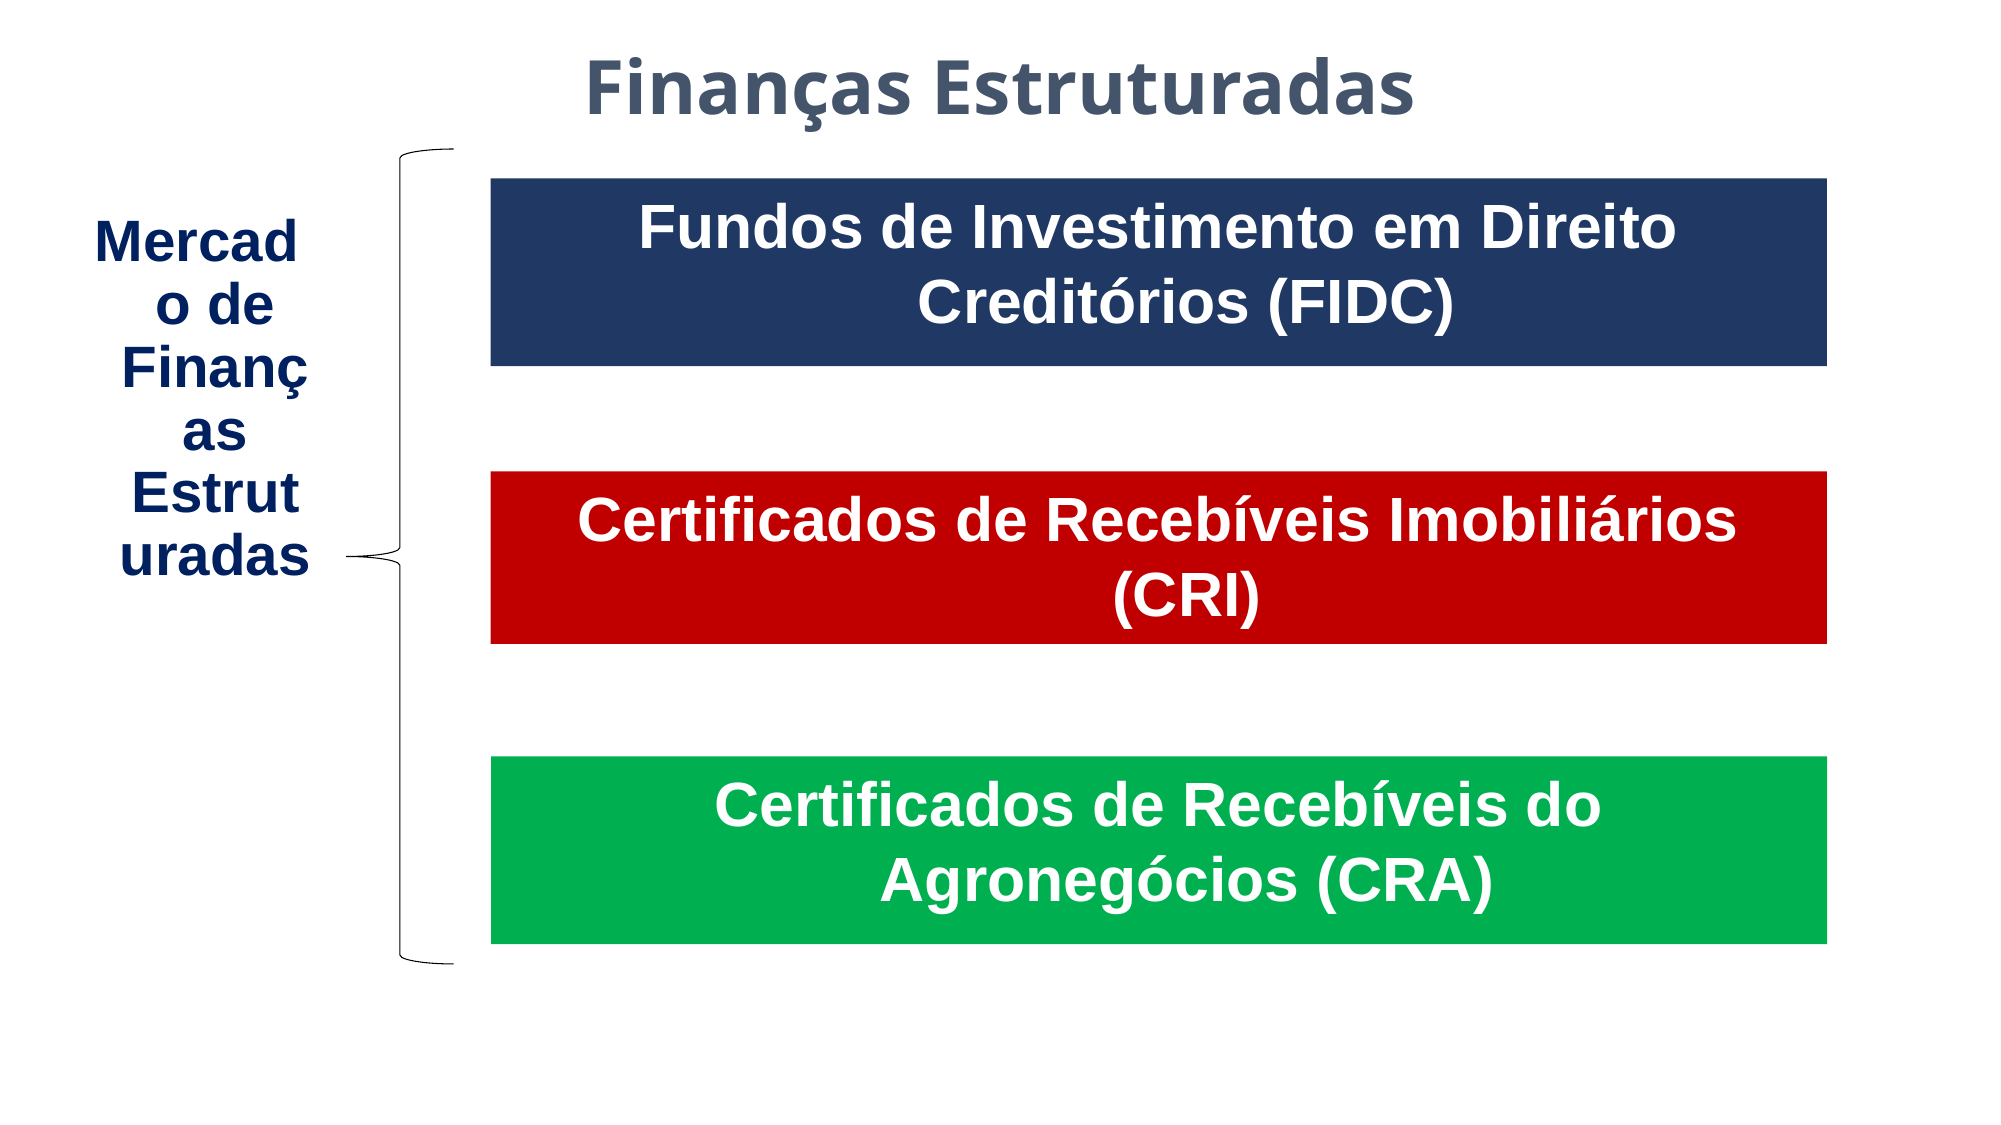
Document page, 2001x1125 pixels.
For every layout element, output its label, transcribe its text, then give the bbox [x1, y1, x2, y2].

text_box [346, 161, 454, 965]
list Mercado de Finanças Estruturadas [70, 196, 323, 905]
text_box Certificados de Recebíveis Imobiliários (CRI) [490, 471, 1827, 644]
text_box Certificados de Recebíveis do Agronegócios (CRA) [491, 756, 1828, 945]
text_box Finanças Estruturadas [0, 8, 2000, 161]
text_box Fundos de Investimento em Direito Creditórios (FIDC) [490, 178, 1827, 367]
